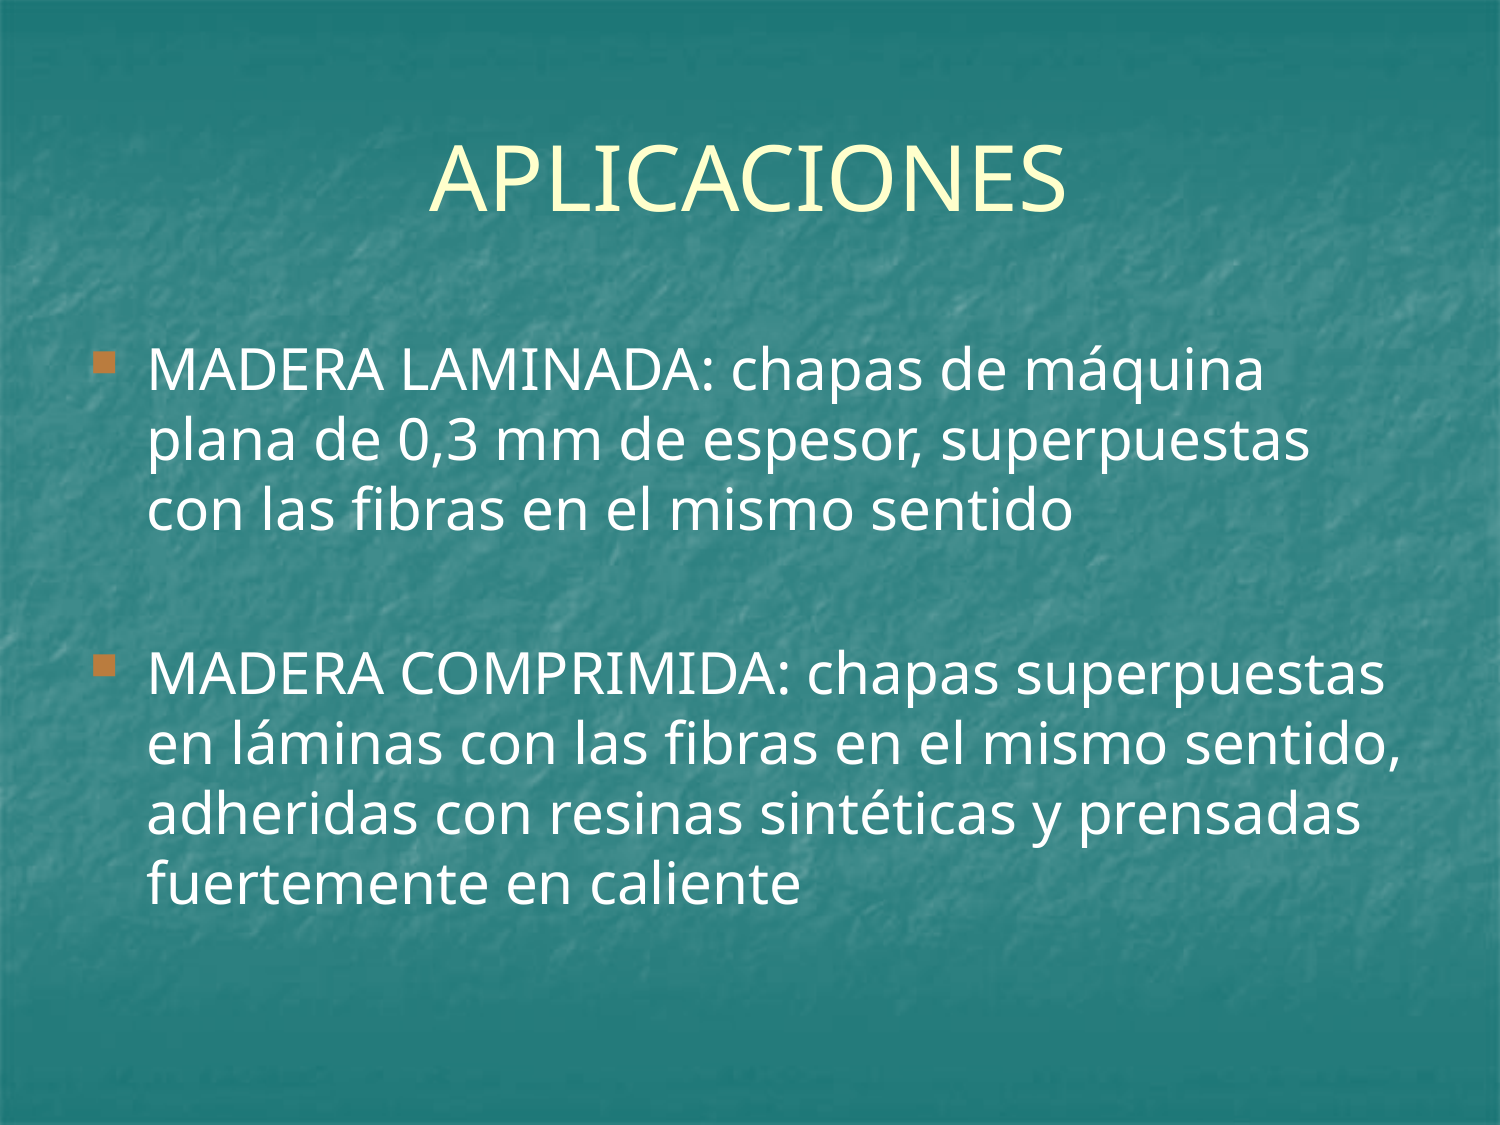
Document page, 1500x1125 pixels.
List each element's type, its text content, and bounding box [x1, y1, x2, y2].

title APLICACIONES [74, 62, 1426, 288]
list MADERA LAMINADA: chapas de máquina plana de 0,3 mm de espesor, superpuestas con las fibras en el mismo sentido MADERA COMPRIMIDA: chapas superpuestas en láminas con las fibras en el mismo sentido, adheridas con resinas sintéticas y prensadas fuertemente en caliente [74, 324, 1426, 1001]
